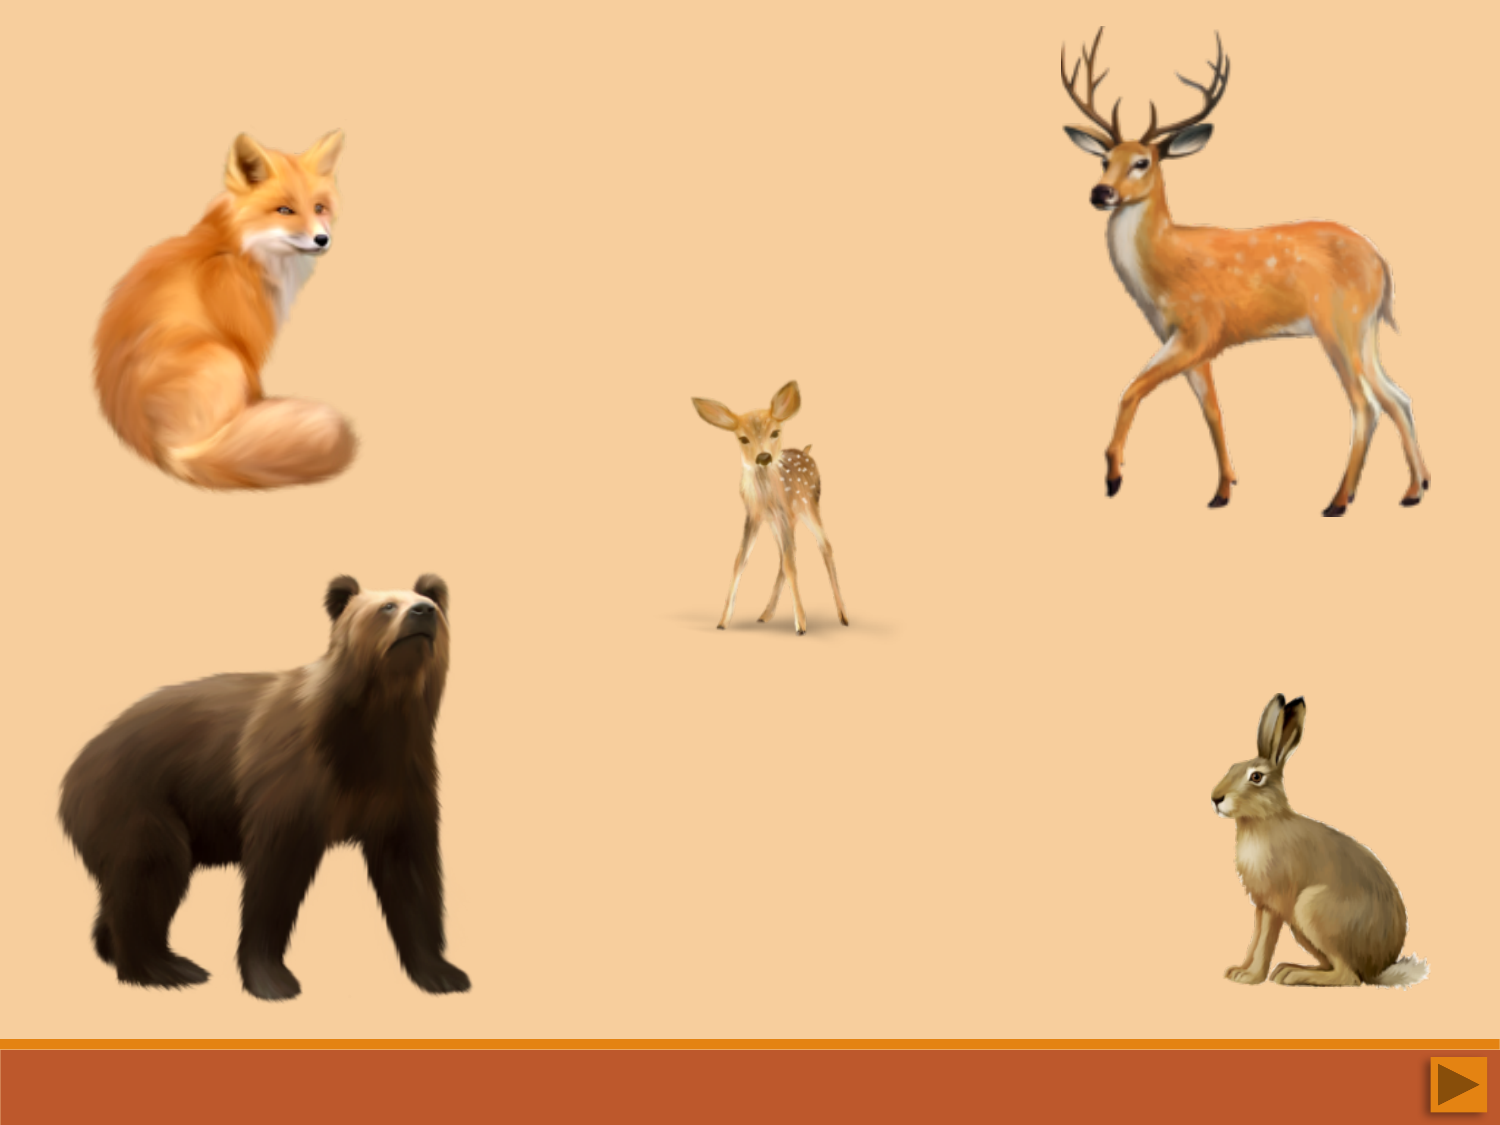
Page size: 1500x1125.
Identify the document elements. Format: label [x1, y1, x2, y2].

picture [650, 378, 908, 649]
text_box [1429, 1056, 1488, 1114]
picture [1210, 692, 1432, 992]
picture [38, 567, 476, 1008]
picture [1060, 26, 1432, 518]
picture [82, 118, 370, 518]
